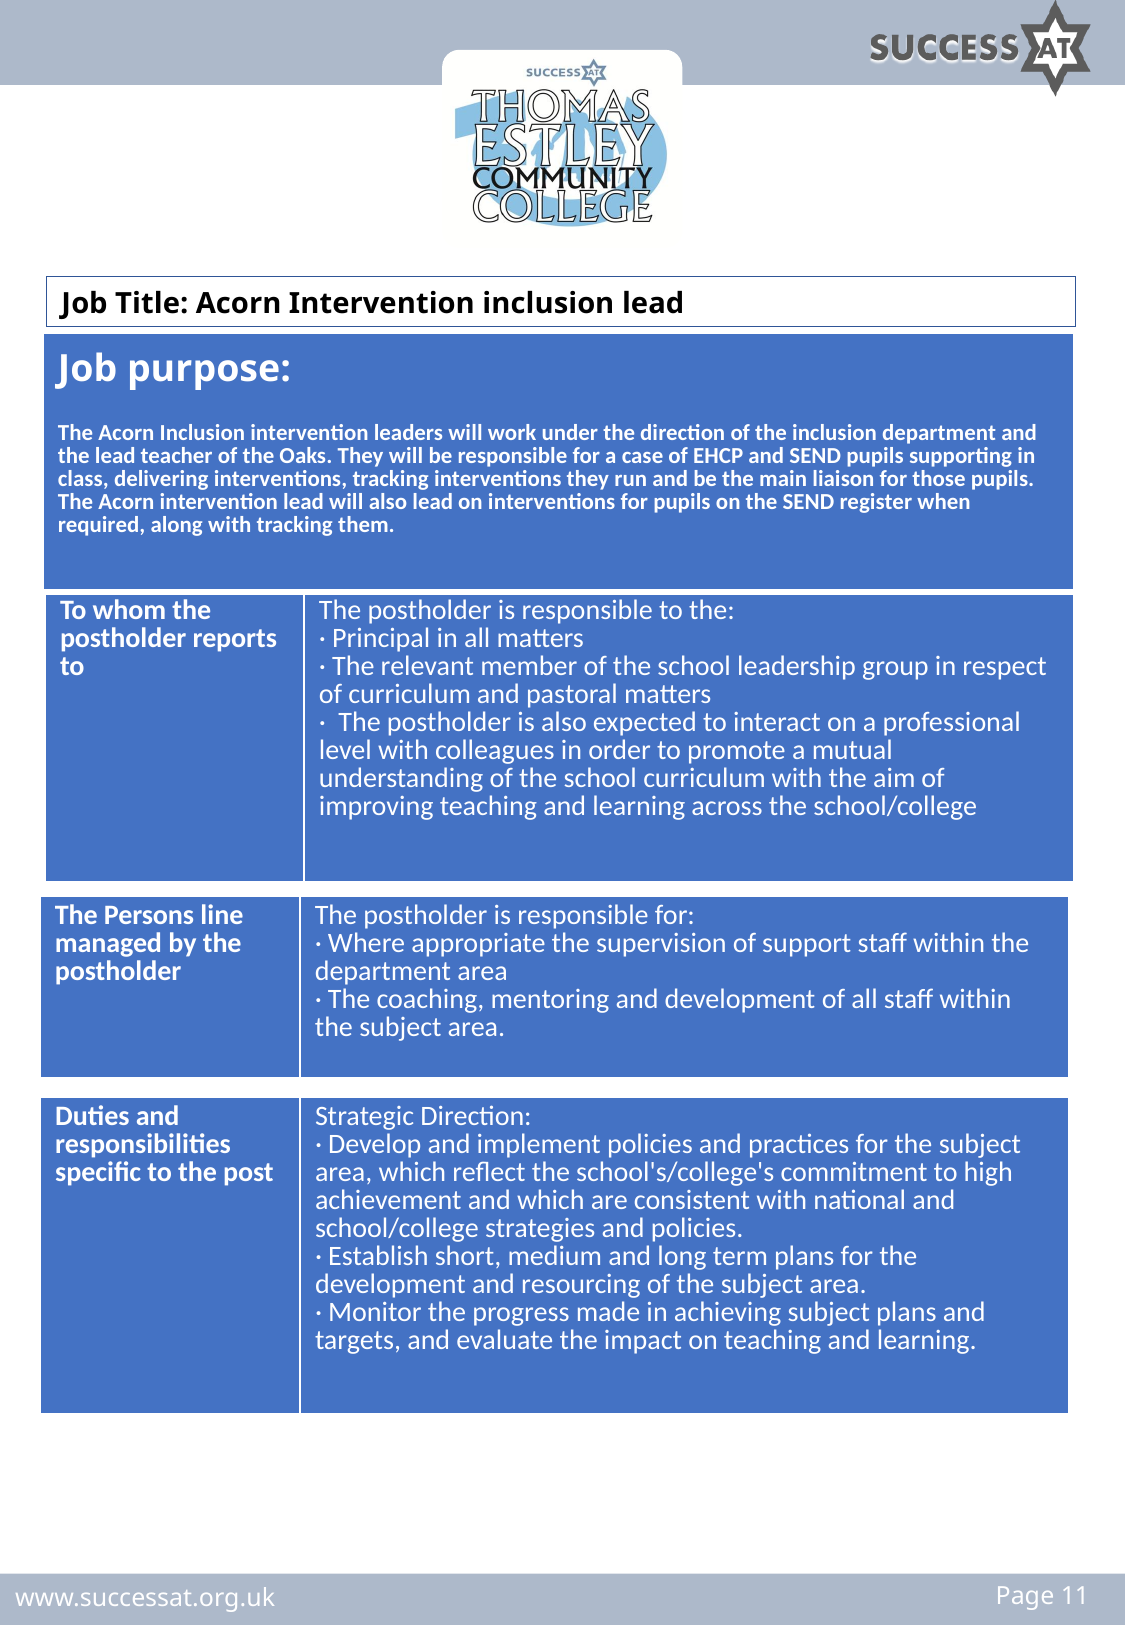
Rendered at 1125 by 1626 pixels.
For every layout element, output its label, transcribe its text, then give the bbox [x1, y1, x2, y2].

table_header Job purpose: The Acorn Inclusion intervention leaders will work under the direction of the inclusion department and the lead teacher of the Oaks. They will be responsible for a case of EHCP and SEND pupils supporting in class, delivering interventions, tracking interventions they run and be the main liaison for those pupils. The Acorn intervention lead will also lead on interventions for pupils on the SEND register when required, along with tracking them. [44, 334, 1073, 589]
table_header The postholder is responsible to the: · Principal in all matters · The relevant member of the school leadership group in respect of curriculum and pastoral matters · The postholder is also expected to interact on a professional level with colleagues in order to promote a mutual understanding of the school curriculum with the aim of improving teaching and learning across the school/college [305, 595, 1073, 881]
table_header Strategic Direction: · Develop and implement policies and practices for the subject area, which reflect the school's/college's commitment to high achievement and which are consistent with national and school/college strategies and policies. · Establish short, medium and long term plans for the development and resourcing of the subject area. · Monitor the progress made in achieving subject plans and targets, and evaluate the impact on teaching and learning. [301, 1098, 1068, 1413]
picture [843, 0, 1125, 99]
slide_number Page 11 [851, 1552, 1105, 1625]
table_header Duties and responsibilities specific to the post [41, 1098, 299, 1413]
table_header The postholder is responsible for: · Where appropriate the supervision of support staff within the department area · The coaching, mentoring and development of all staff within the subject area. [301, 897, 1068, 1077]
table_header To whom the postholder reports to [46, 595, 303, 881]
text_box Job Title: Acorn Intervention inclusion lead [46, 276, 1076, 327]
table_header The Persons line managed by the postholder [41, 897, 299, 1077]
picture [442, 49, 683, 248]
footer www.successat.org.uk [0, 1583, 370, 1625]
